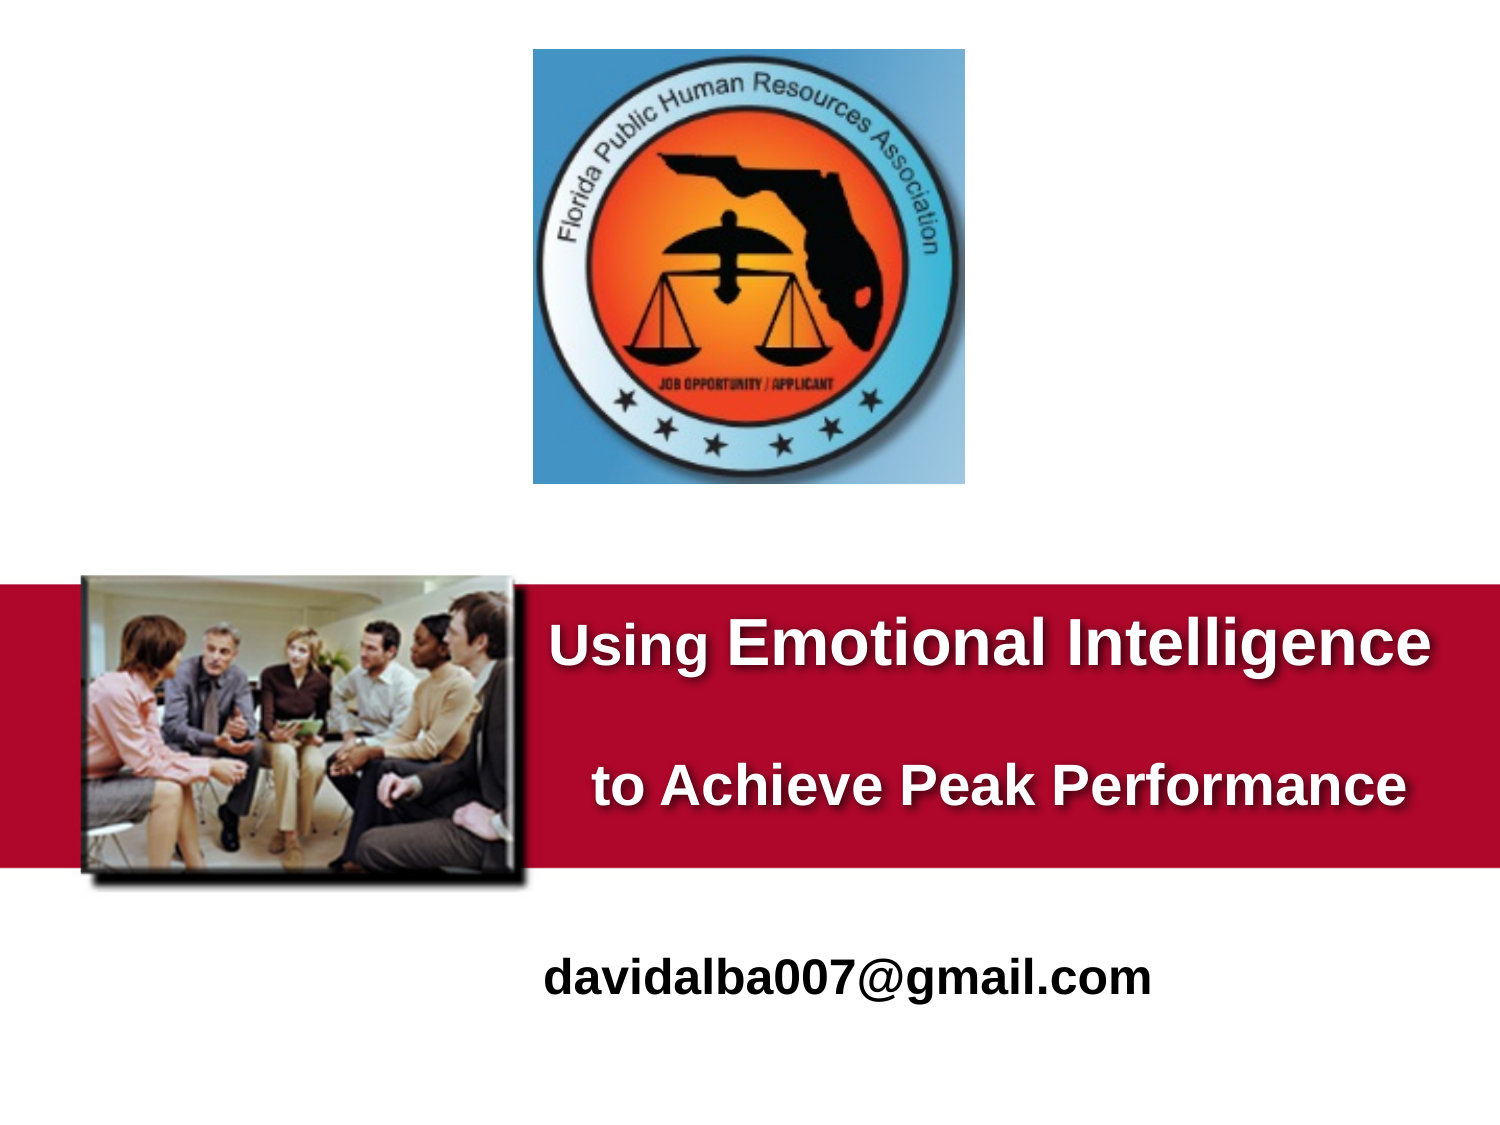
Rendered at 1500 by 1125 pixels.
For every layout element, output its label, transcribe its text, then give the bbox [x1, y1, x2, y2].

picture [0, 0, 1500, 1125]
subtitle Using Emotional Intelligence to Achieve Peak Performance [525, 600, 1475, 813]
text_box davidalba007@gmail.com [528, 937, 1168, 1013]
text_box [275, 174, 1275, 550]
